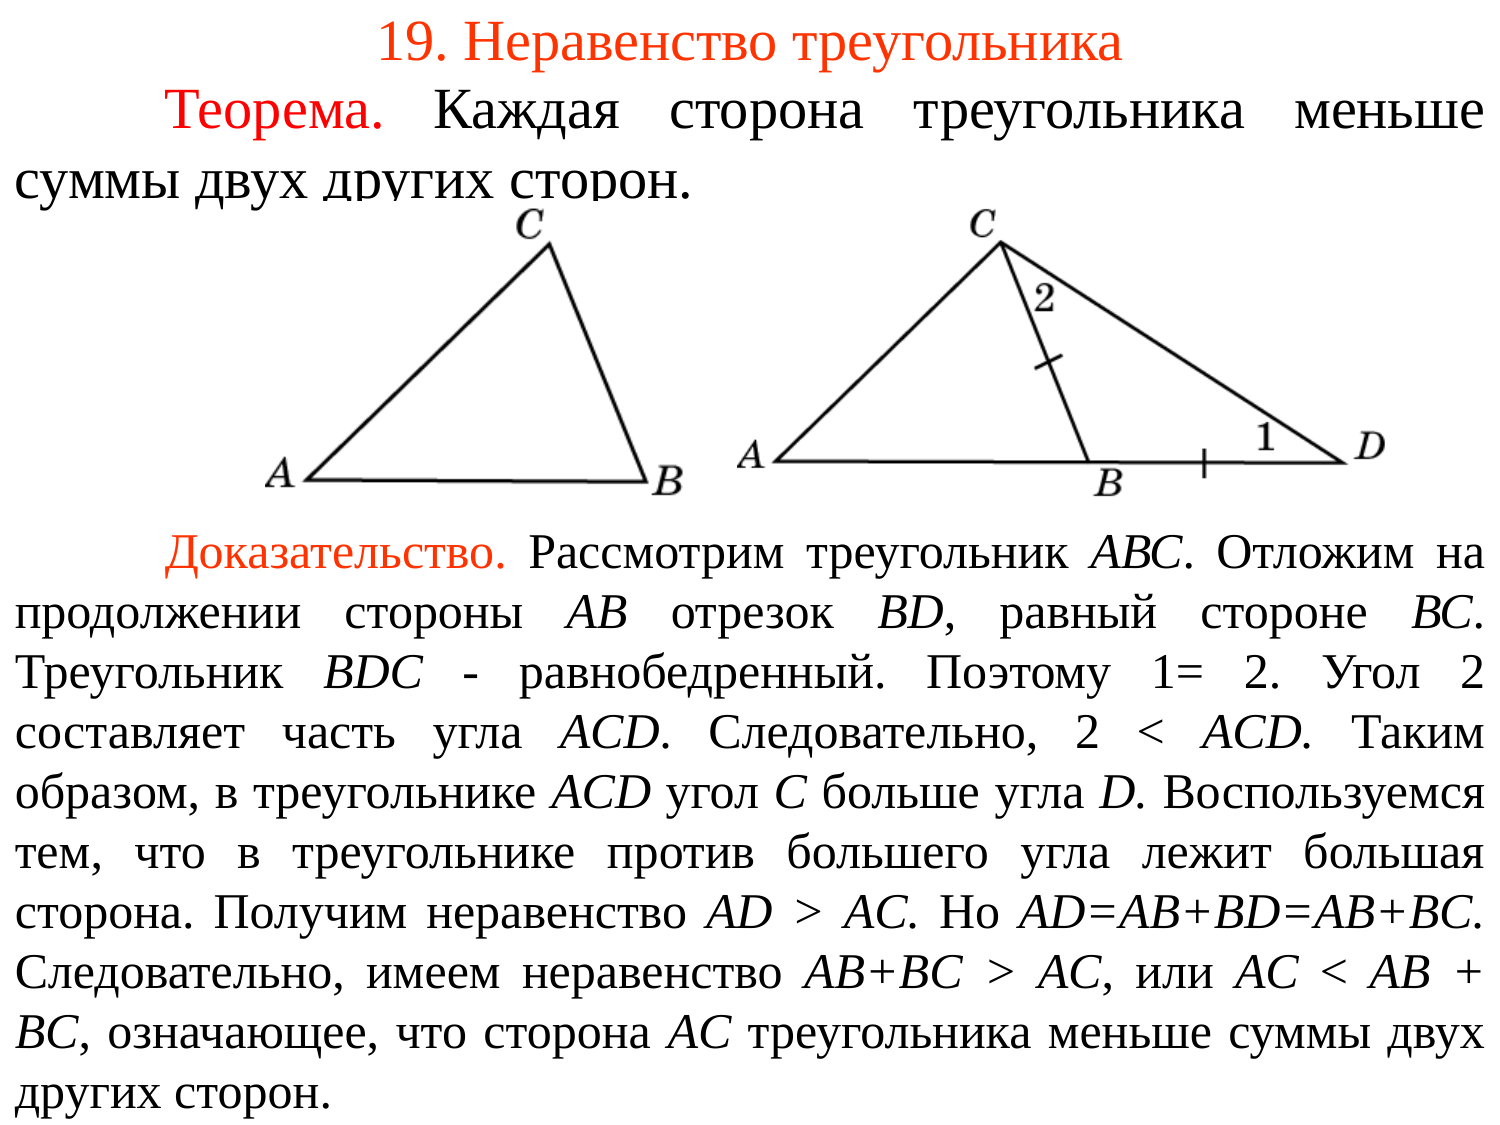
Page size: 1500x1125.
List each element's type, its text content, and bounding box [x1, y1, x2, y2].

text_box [0, 202, 1500, 1125]
text_box Теорема. Каждая сторона треугольника меньше суммы двух других сторон. [0, 62, 1500, 202]
title 19. Неравенство треугольника [112, 0, 1388, 62]
